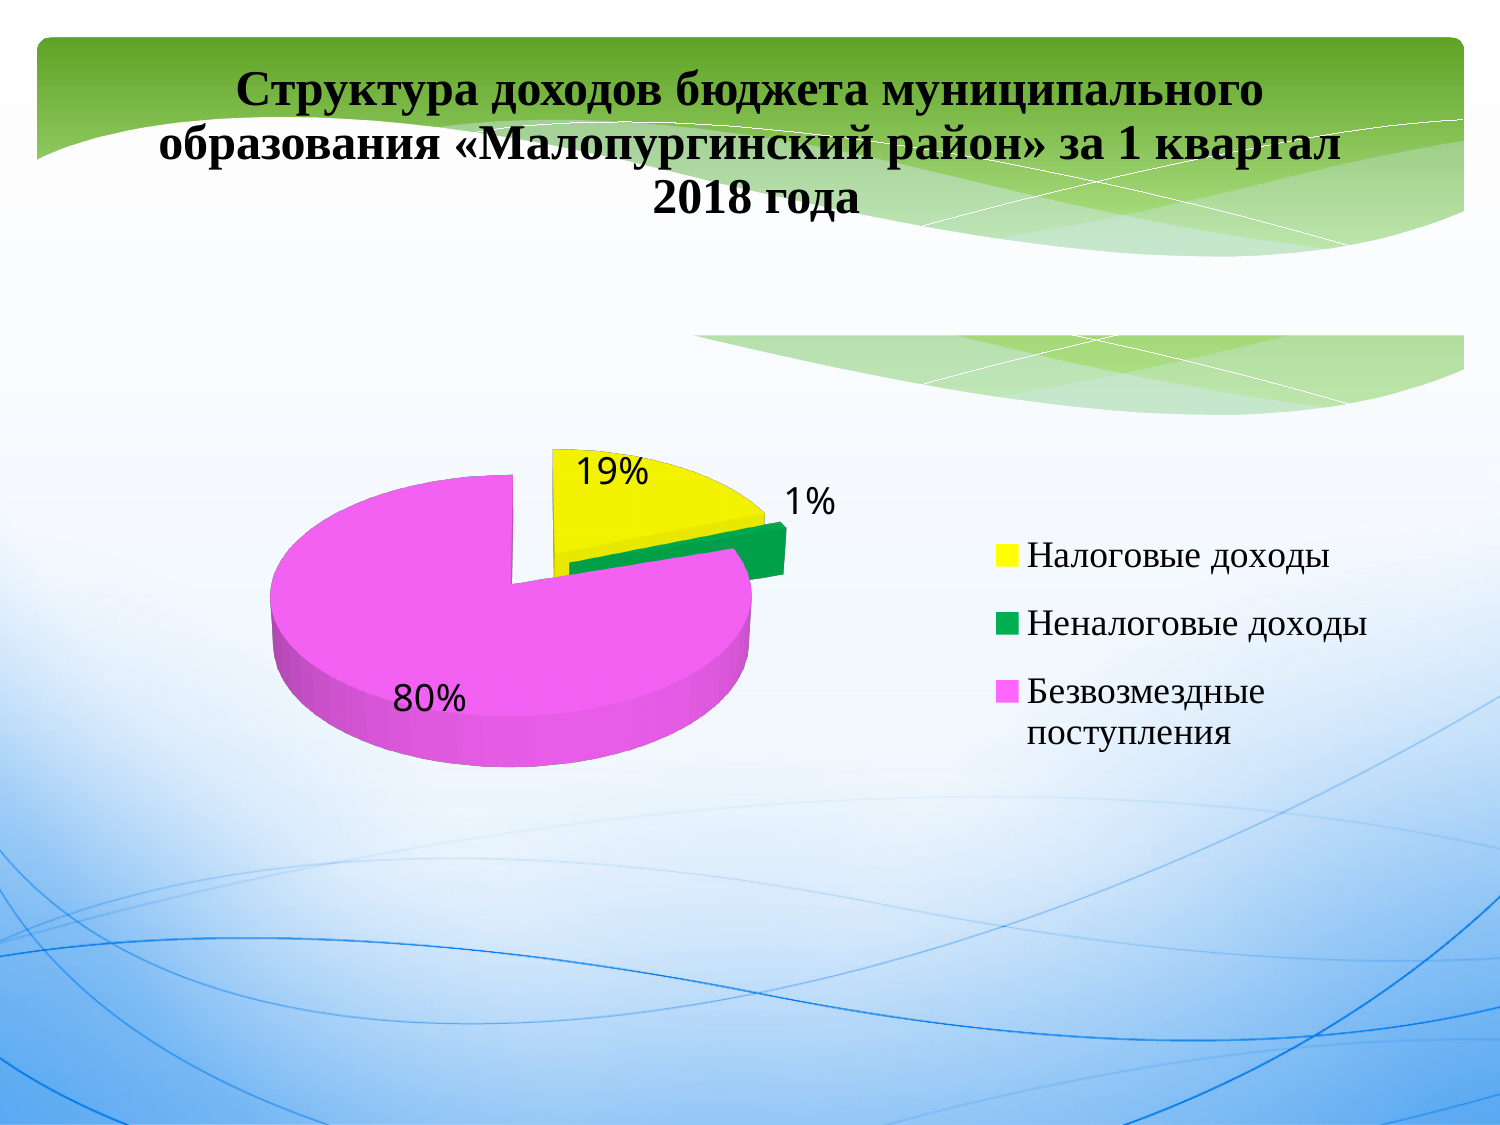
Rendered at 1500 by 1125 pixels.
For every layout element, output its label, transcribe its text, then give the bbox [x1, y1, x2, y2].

title Структура доходов бюджета муниципального образования «Малопургинский район» за 1 квартал 2018 года [75, 50, 1425, 237]
chart [62, 249, 1401, 971]
